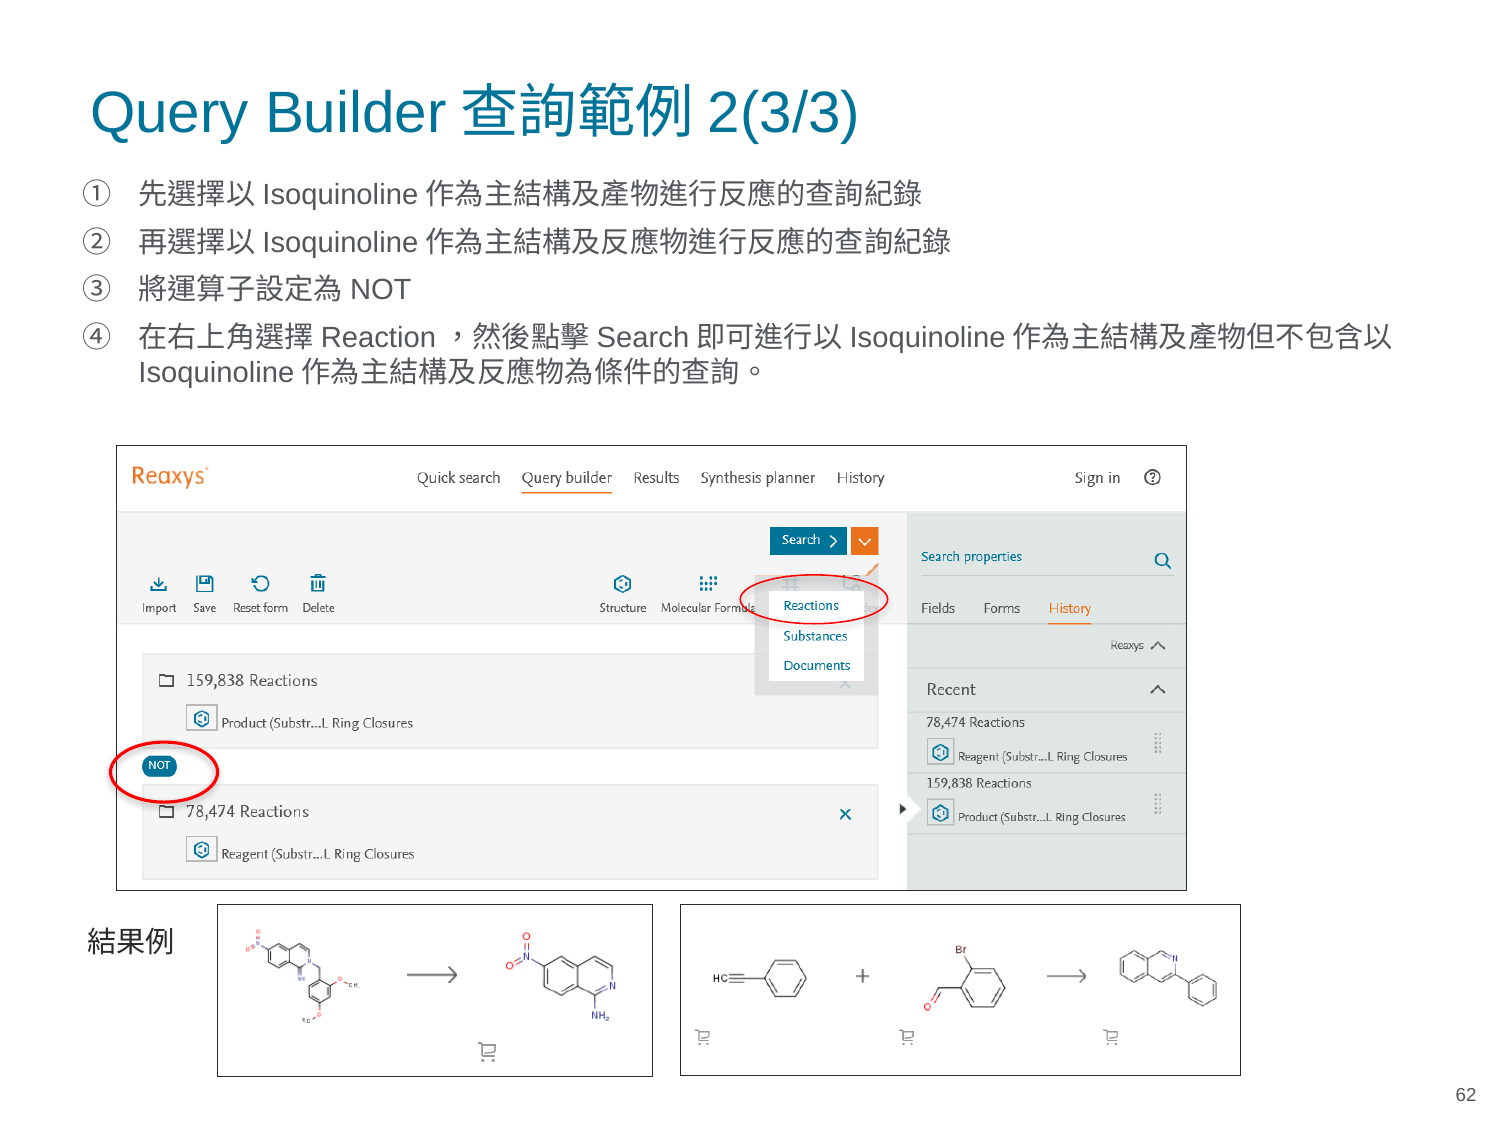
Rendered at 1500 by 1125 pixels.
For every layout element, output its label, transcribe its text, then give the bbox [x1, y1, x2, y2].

text_box 結果例 [72, 916, 190, 966]
text_box Query Builder查詢範例2(3/3) [74, 74, 1427, 143]
text_box 先選擇以Isoquinoline作為主結構及產物進行反應的查詢紀錄 再選擇以Isoquinoline作為主結構及反應物進行反應的查詢紀錄 將運算子設定為NOT 在右上角選擇Reaction，然後點擊Search即可進行以Isoquinoline作為主結構及產物但不包含以Isoquinoline作為主結構及反應物為條件的查詢。 [67, 168, 1483, 396]
picture [217, 903, 653, 1077]
picture [680, 903, 1241, 1077]
picture [116, 445, 1187, 892]
text_box 62 [1426, 1075, 1492, 1118]
